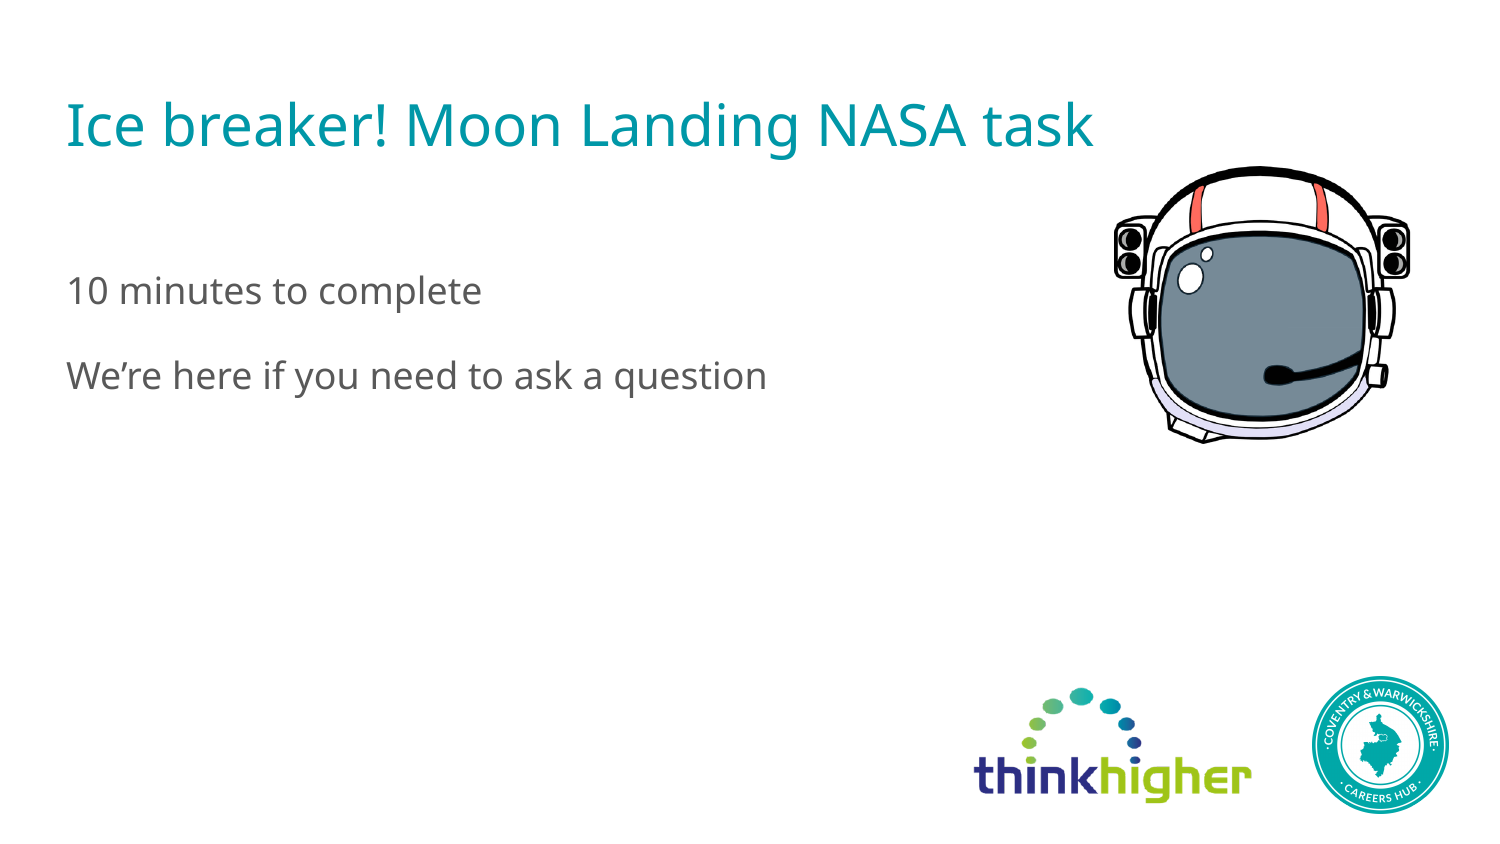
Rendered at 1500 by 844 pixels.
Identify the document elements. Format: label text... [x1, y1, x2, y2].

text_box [970, 676, 1450, 814]
title Ice breaker! Moon Landing NASA task [51, 72, 1449, 167]
picture [1114, 166, 1413, 444]
list 10 minutes to complete We’re here if you need to ask a question [51, 166, 959, 564]
